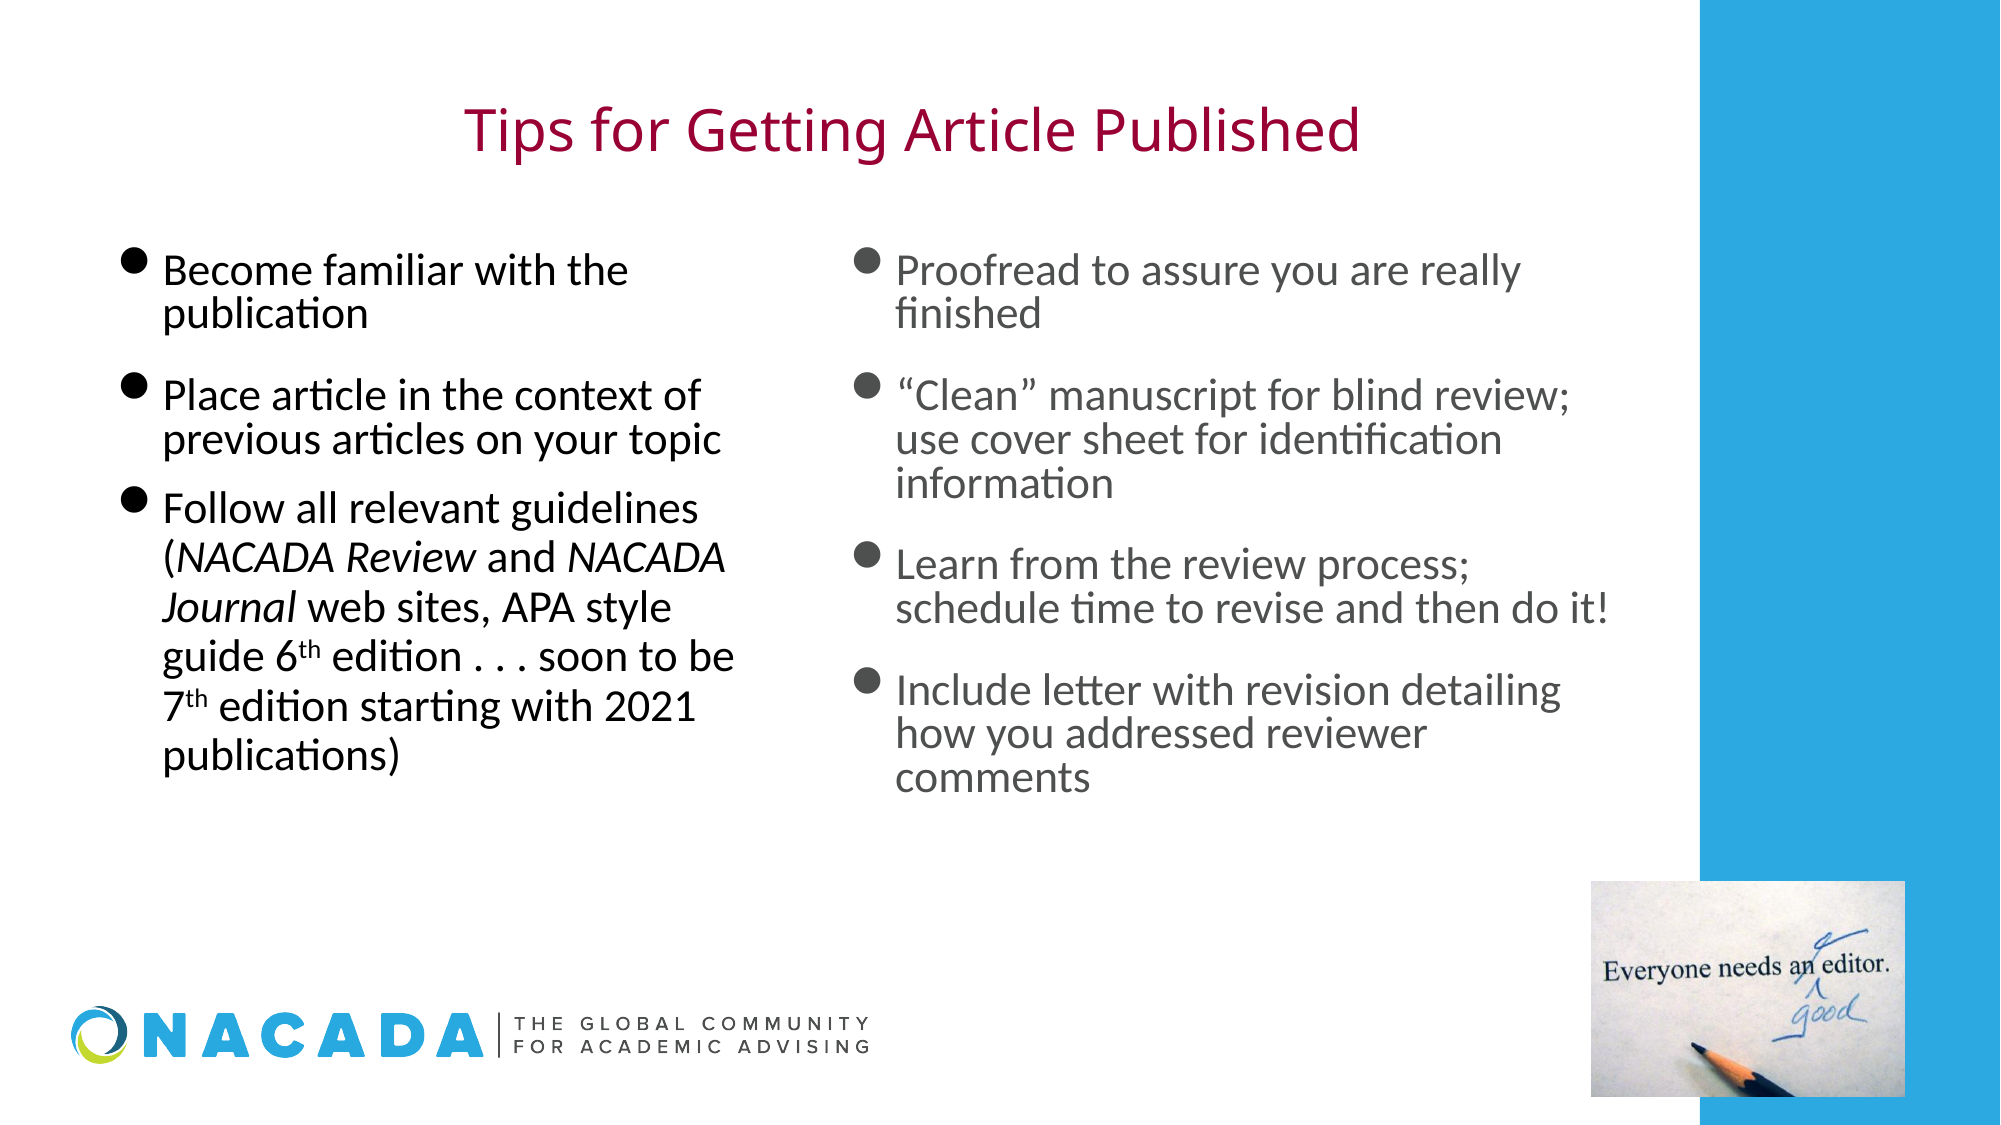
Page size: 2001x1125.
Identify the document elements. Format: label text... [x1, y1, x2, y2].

title Tips for Getting Article Published [185, 84, 1642, 182]
picture [1591, 881, 1905, 1097]
picture [71, 1006, 868, 1064]
list Proofread to assure you are really finished “Clean” manuscript for blind review; use cover sheet for identification information Learn from the review process; schedule time to revise and then do it! Include letter with revision detailing how you addressed reviewer comments [835, 242, 1642, 1011]
list Become familiar with the publication Place article in the context of previous articles on your topic Follow all relevant guidelines (NACADA Review and NACADA Journal web sites, APA style guide 6th edition . . . soon to be 7th edition starting with 2021 publications) [102, 242, 765, 1011]
